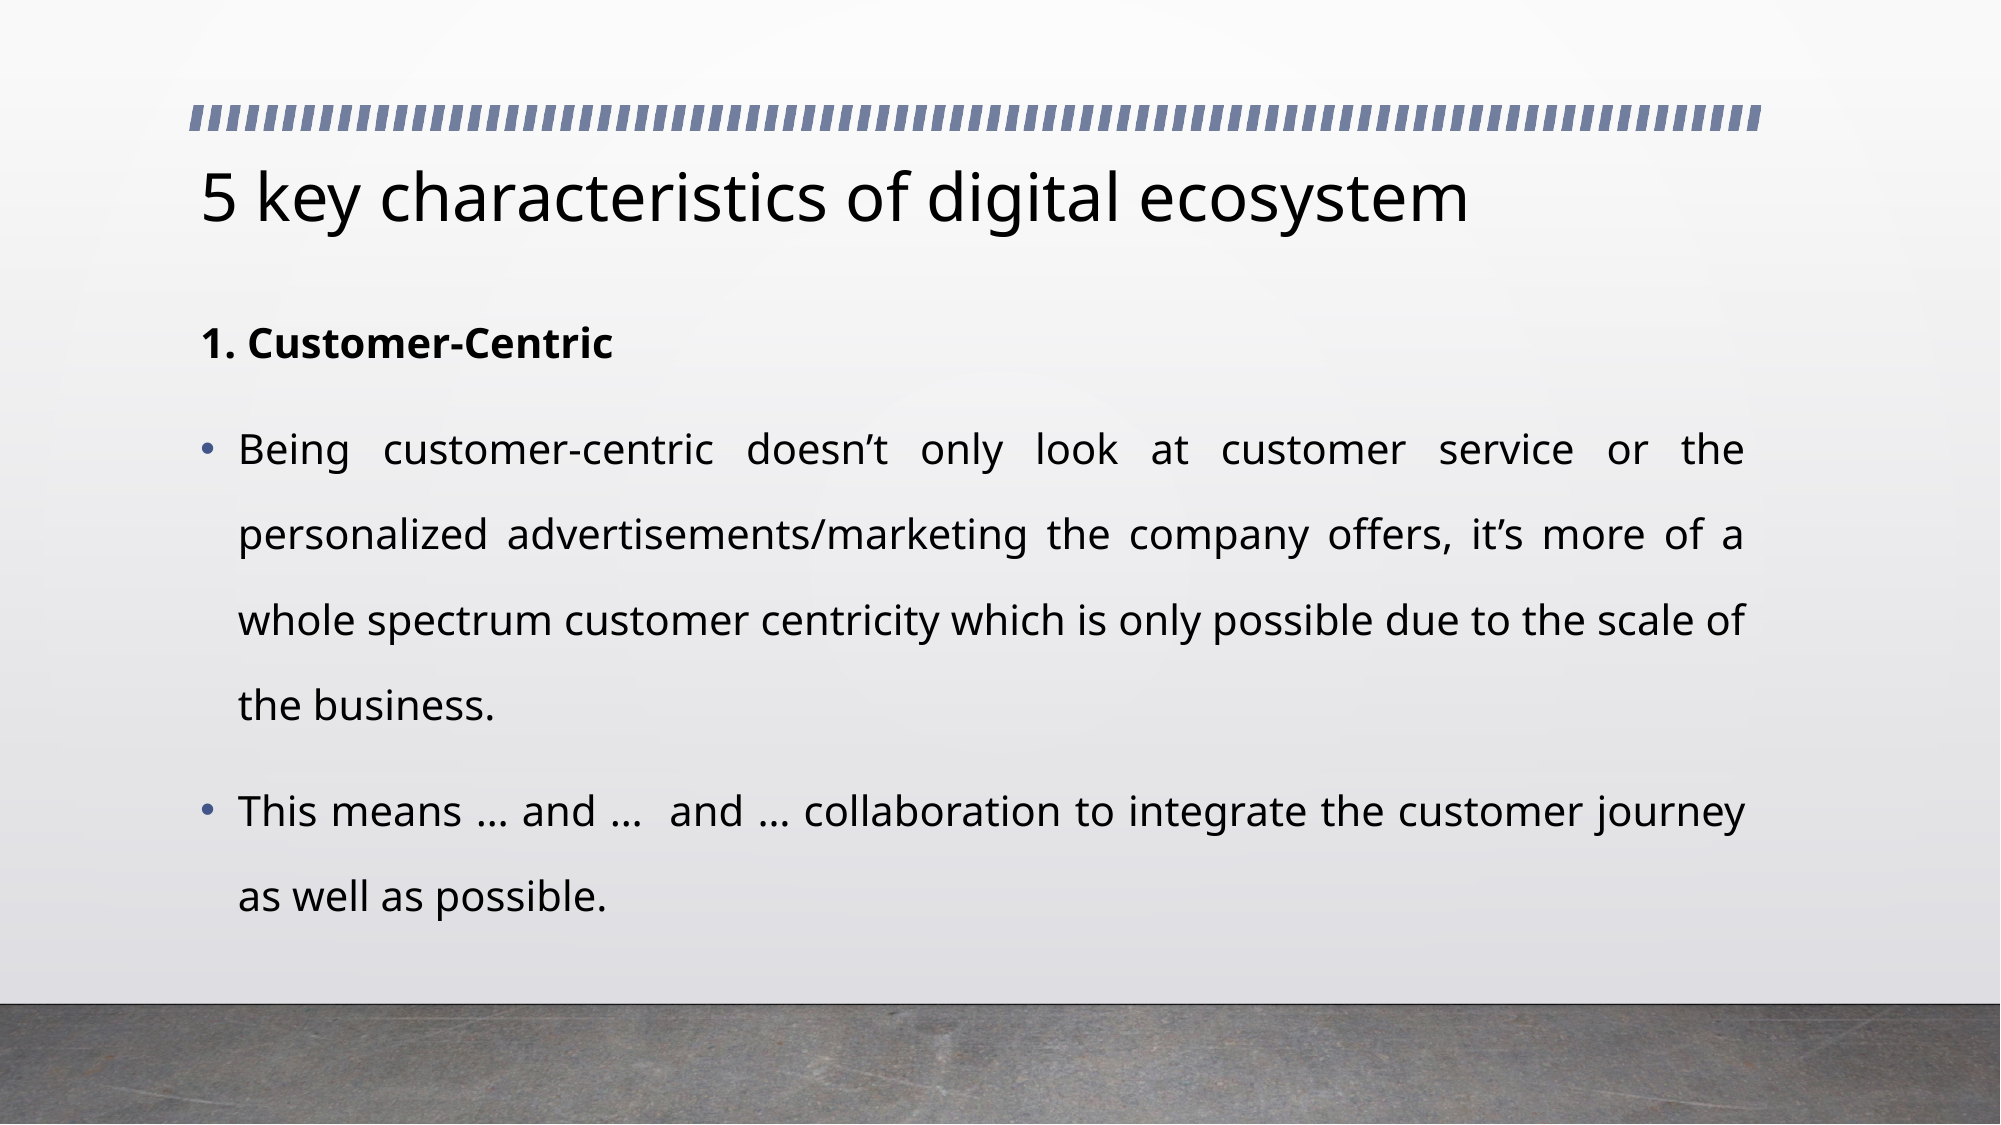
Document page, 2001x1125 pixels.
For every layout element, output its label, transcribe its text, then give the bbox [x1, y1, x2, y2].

list 1. Customer-Centric Being customer-centric doesn’t only look at customer service or the personalized advertisements/marketing the company offers, it’s more of a whole spectrum customer centricity which is only possible due to the scale of the business. This means … and … and … collaboration to integrate the customer journey as well as possible. [185, 274, 1761, 1012]
title 5 key characteristics of digital ecosystem [185, 156, 1761, 274]
picture [0, 1004, 2000, 1124]
